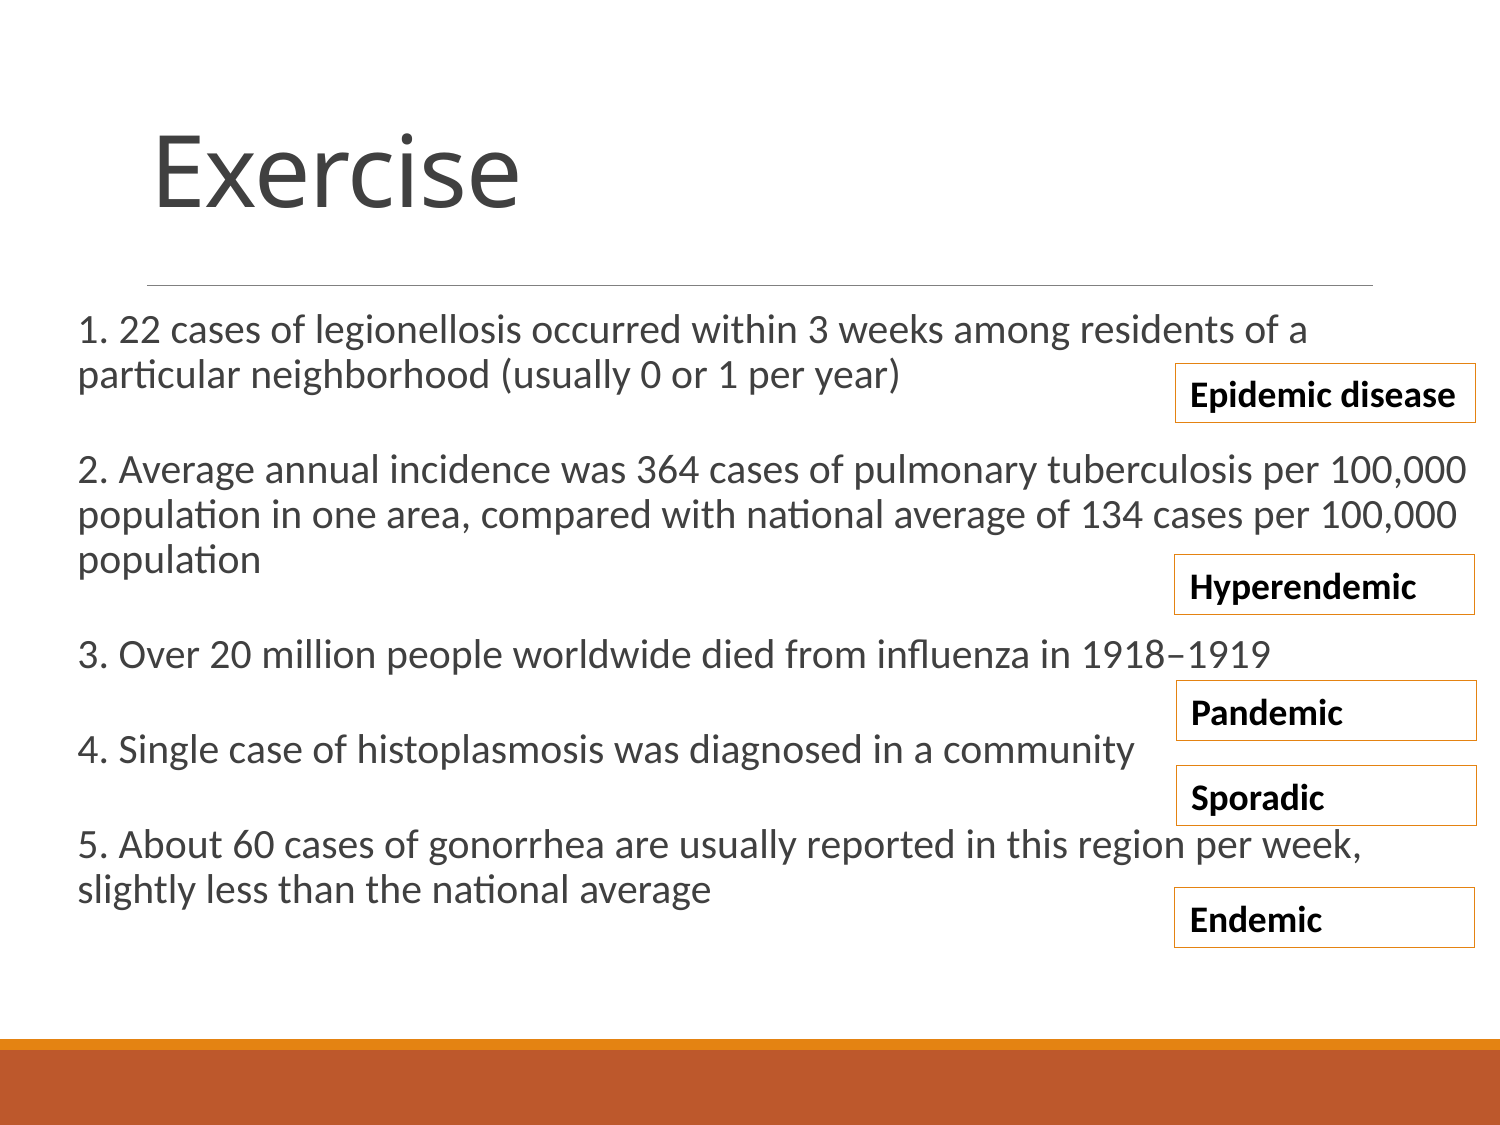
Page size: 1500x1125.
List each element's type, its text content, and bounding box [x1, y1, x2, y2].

text_box Pandemic [1176, 680, 1477, 741]
text_box Sporadic [1176, 765, 1477, 826]
list 1. 22 cases of legionellosis occurred within 3 weeks among residents of a particular neighborhood (usually 0 or 1 per year) 2. Average annual incidence was 364 cases of pulmonary tuberculosis per 100,000 population in one area, compared with national average of 134 cases per 100,000 population 3. Over 20 million people worldwide died from influenza in 1918–1919 4. Single case of histoplasmosis was diagnosed in a community 5. About 60 cases of gonorrhea are usually reported in this region per week, slightly less than the national average [62, 299, 1475, 1010]
title Exercise [135, 47, 1373, 235]
text_box Endemic [1174, 887, 1475, 948]
text_box Hyperendemic [1174, 554, 1475, 615]
text_box Epidemic disease [1175, 363, 1476, 423]
